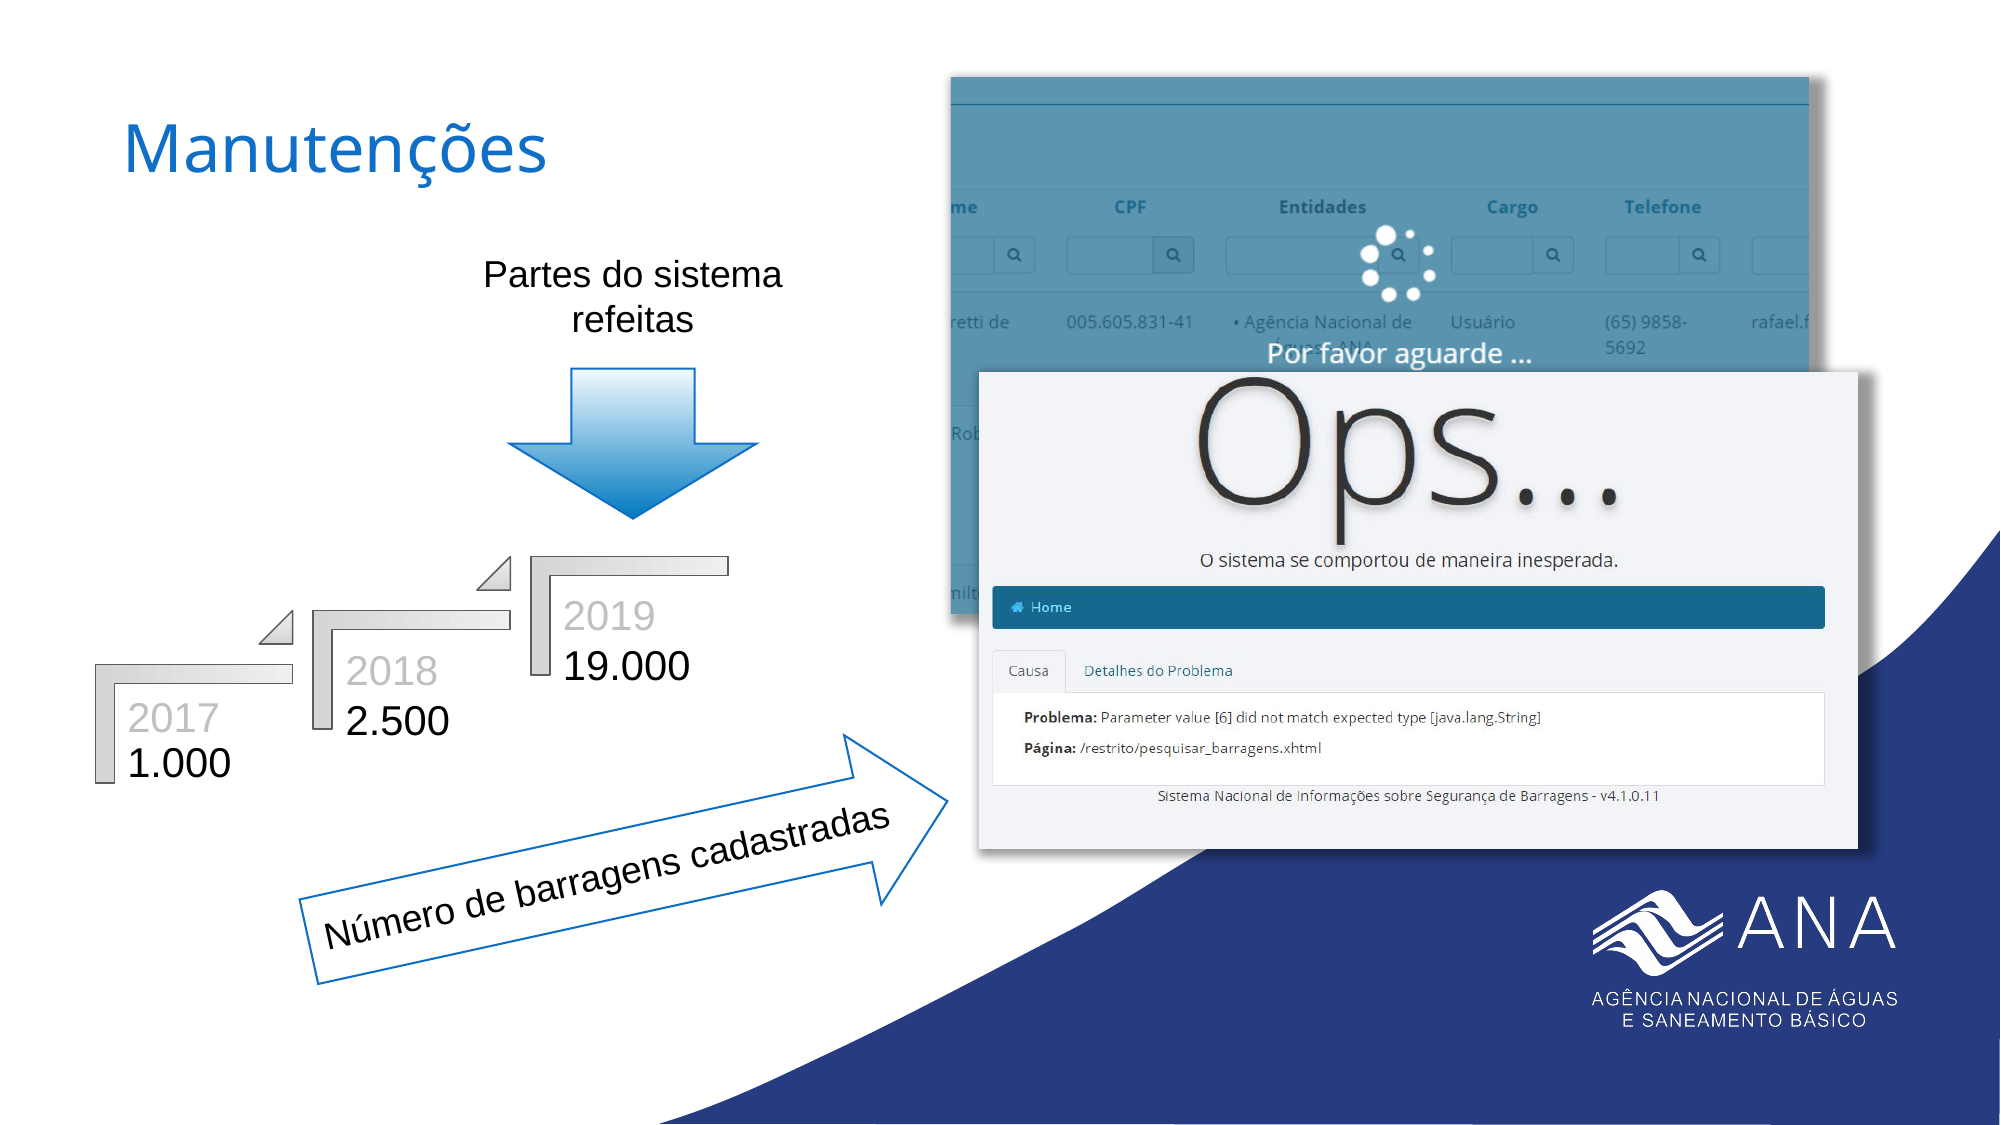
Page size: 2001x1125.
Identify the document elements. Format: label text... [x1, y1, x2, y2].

text_box 2017 1.000 [114, 683, 293, 841]
picture [1585, 881, 1904, 1036]
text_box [472, 241, 794, 519]
text_box [258, 609, 294, 645]
text_box [659, 530, 2000, 1125]
text_box [476, 555, 512, 591]
text_box Manutenções [115, 98, 620, 194]
picture [950, 77, 1859, 849]
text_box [530, 556, 729, 733]
text_box Número de barragens cadastradas [299, 735, 948, 984]
text_box [95, 664, 293, 784]
text_box [312, 610, 511, 730]
text_box 2018 2.500 [333, 631, 511, 788]
